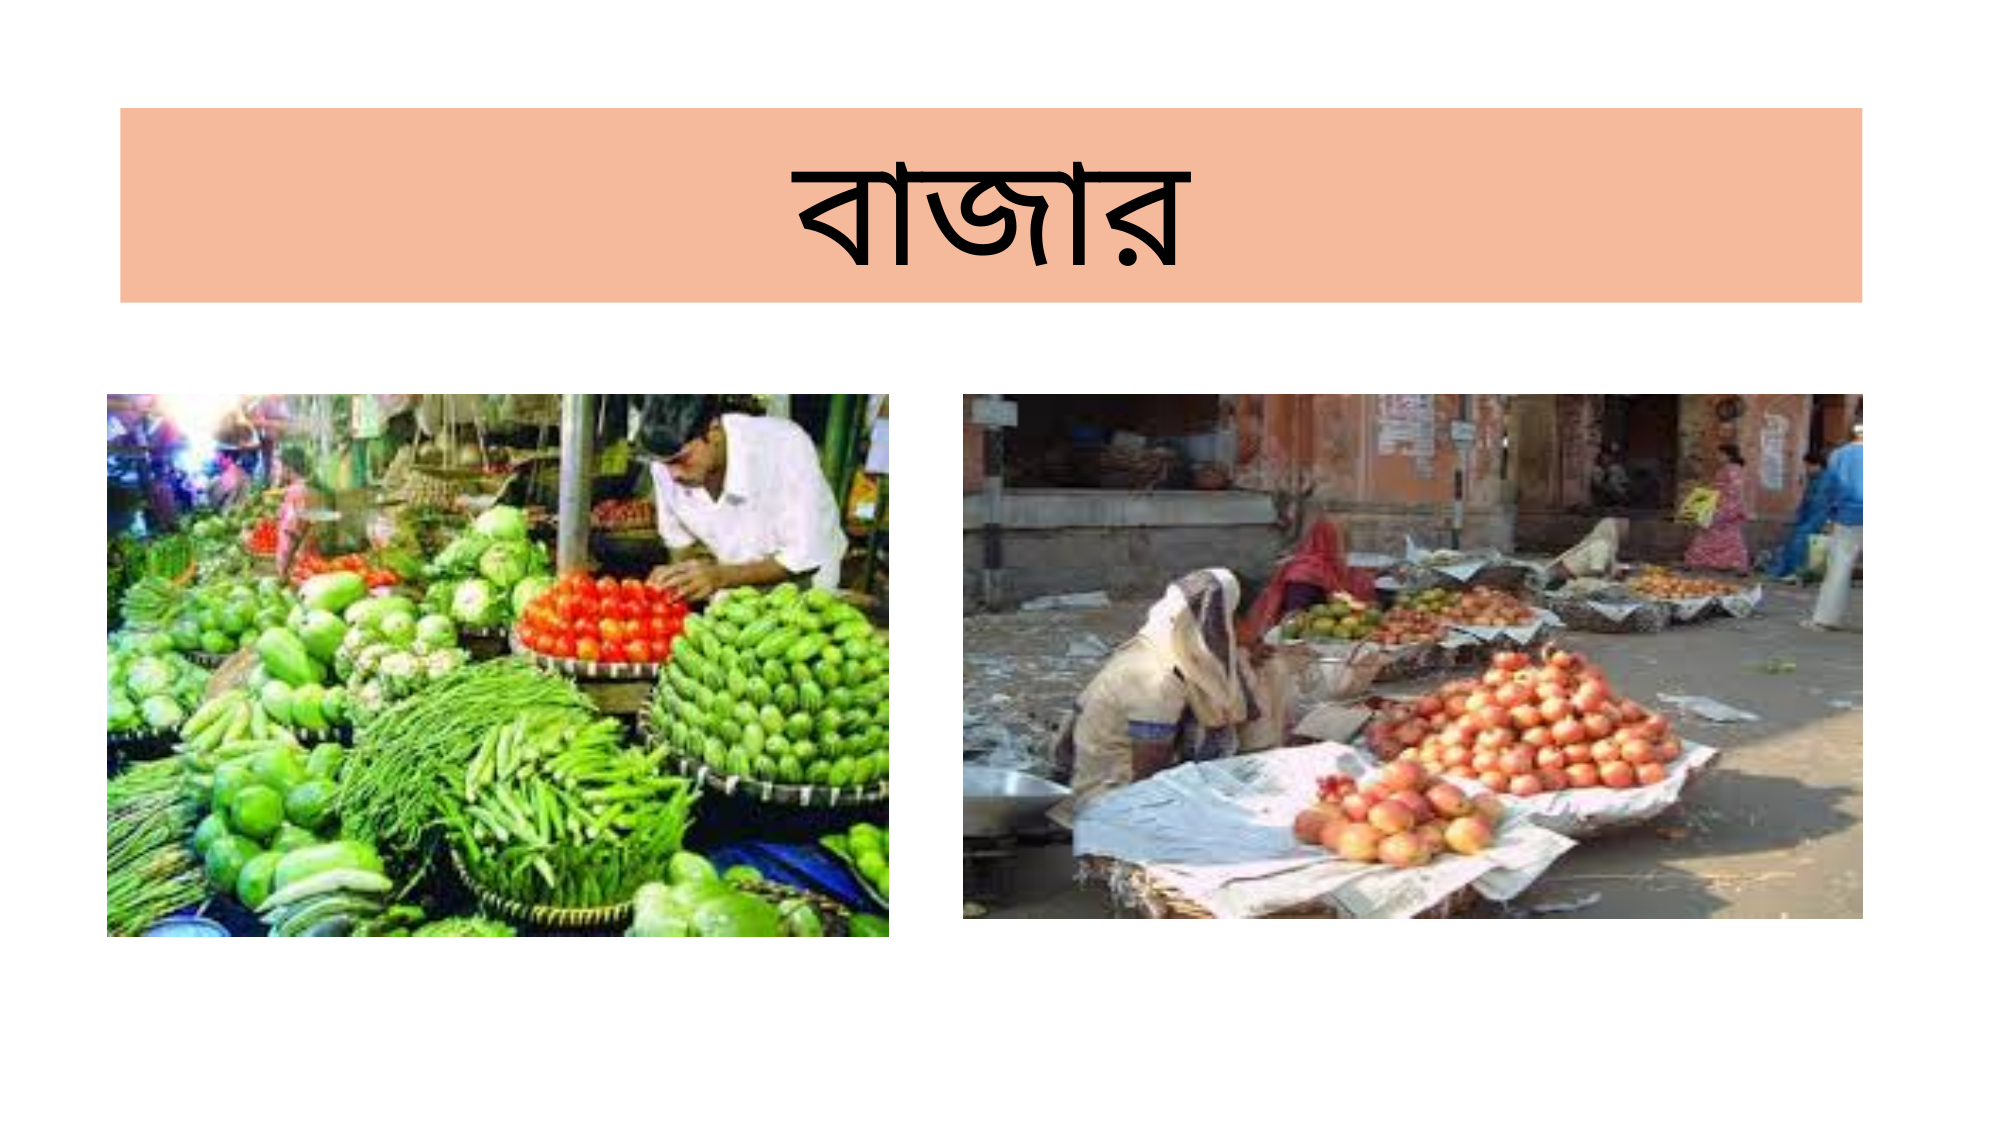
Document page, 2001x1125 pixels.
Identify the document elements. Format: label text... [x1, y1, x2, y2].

picture [963, 394, 1863, 919]
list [107, 394, 889, 937]
text_box বাজার [120, 108, 1863, 303]
